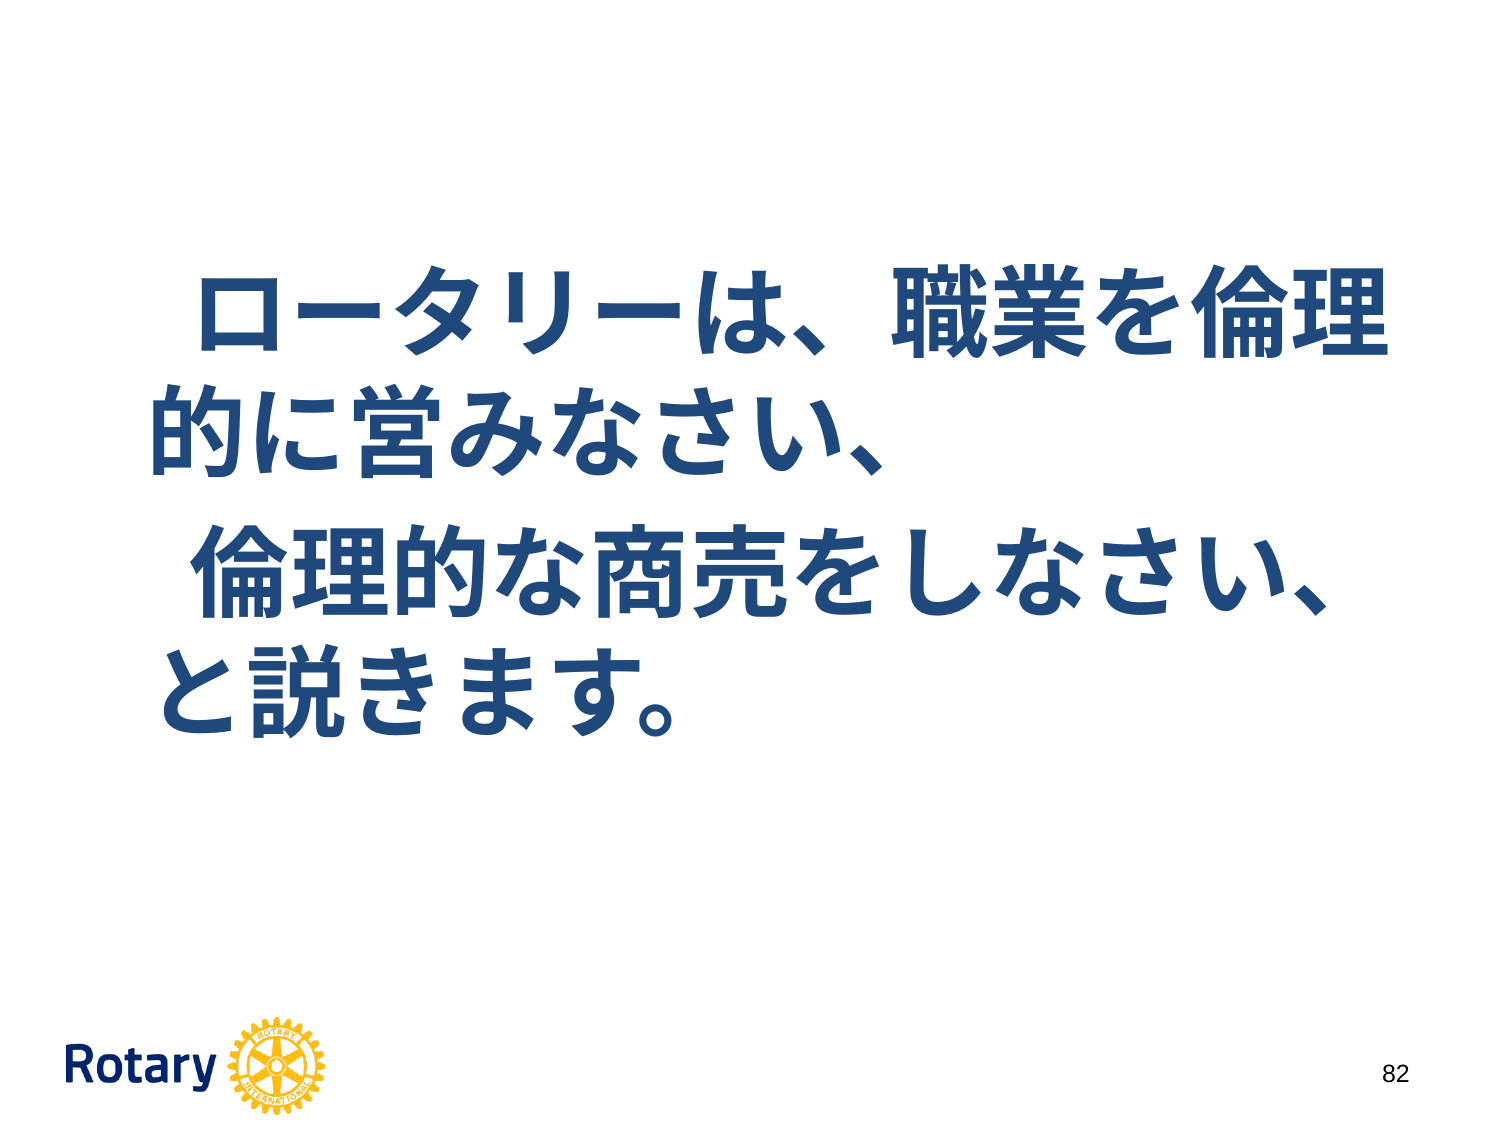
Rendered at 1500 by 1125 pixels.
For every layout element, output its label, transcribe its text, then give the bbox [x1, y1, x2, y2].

picture [65, 1017, 326, 1115]
slide_number 82 [1074, 1042, 1425, 1103]
list ロータリーは、職業を倫理的に営みなさい、 倫理的な商売をしなさい、と説きます。 [75, 101, 1425, 1005]
